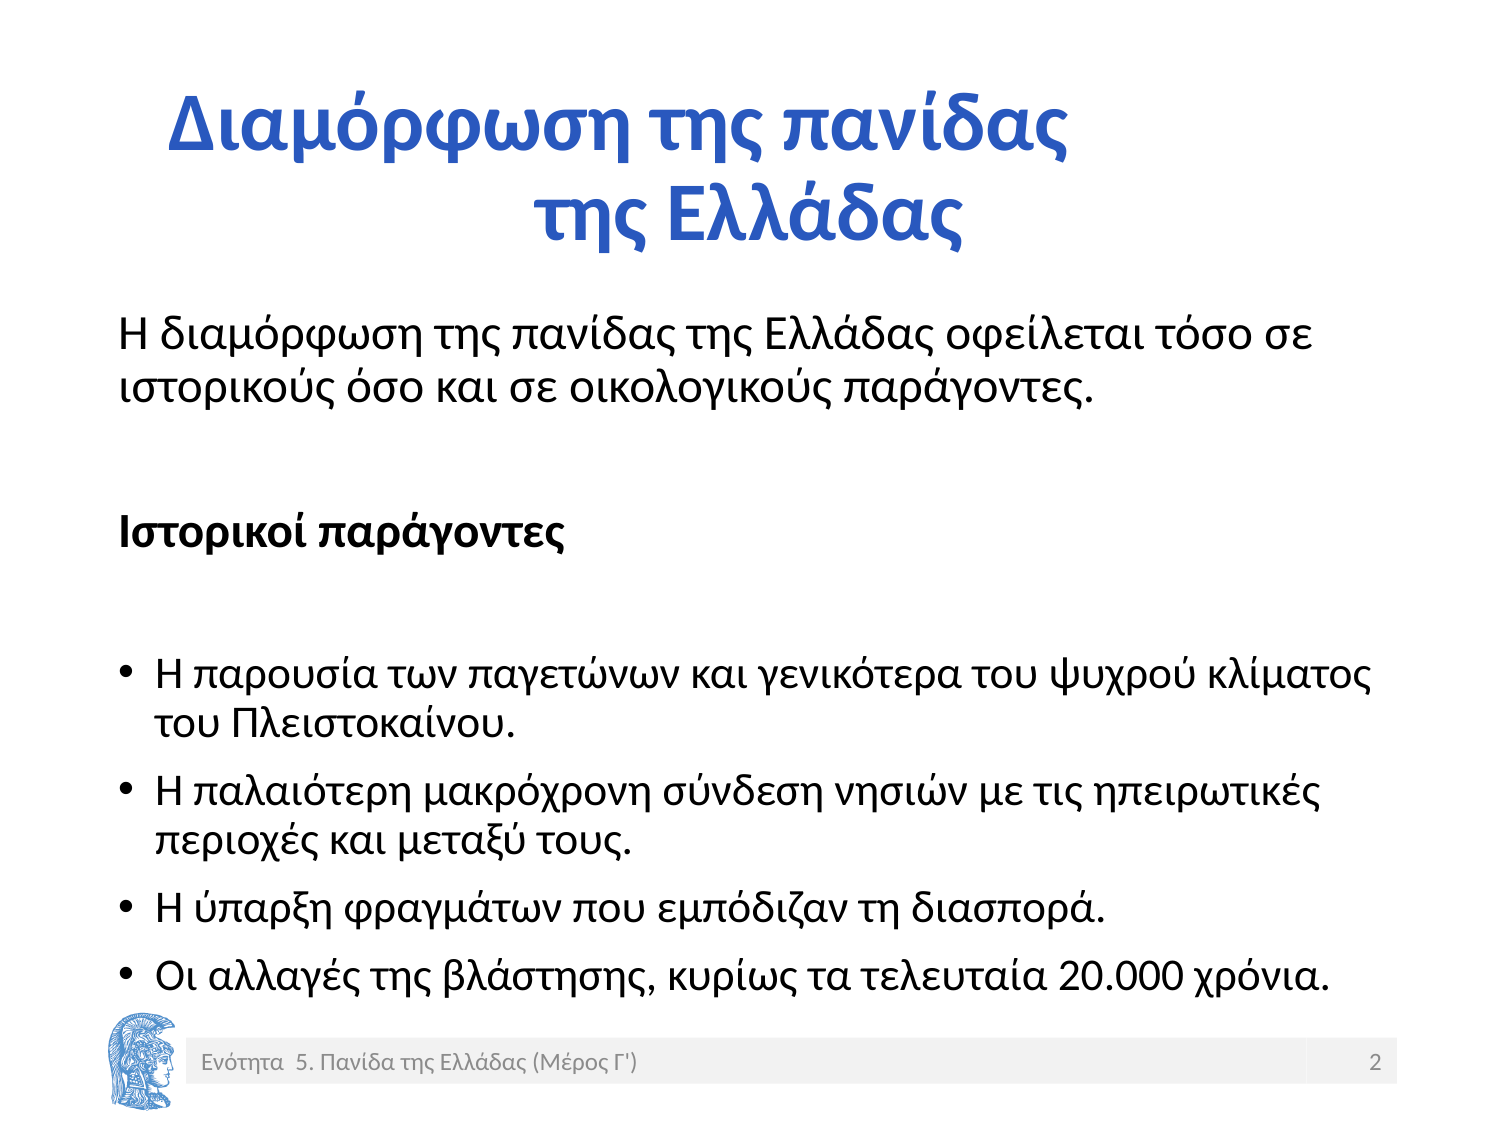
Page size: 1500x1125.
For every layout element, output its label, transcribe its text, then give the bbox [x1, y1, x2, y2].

slide_number 2 [1306, 1037, 1397, 1084]
picture [103, 1014, 186, 1114]
list Η διαμόρφωση της πανίδας της Ελλάδας οφείλεται τόσο σε ιστορικούς όσο και σε οικολογικούς παράγοντες. Ιστορικοί παράγοντες Η παρουσία των παγετώνων και γενικότερα του ψυχρού κλίματος του Πλειστοκαίνου. Η παλαιότερη μακρόχρονη σύνδεση νησιών με τις ηπειρωτικές περιοχές και μεταξύ τους. Η ύπαρξη φραγμάτων που εμπόδιζαν τη διασπορά. Οι αλλαγές της βλάστησης, κυρίως τα τελευταία 20.000 χρόνια. [103, 299, 1397, 1014]
footer Ενότητα 5. Πανίδα της Ελλάδας (Μέρος Γ') [186, 1037, 1306, 1084]
title Διαμόρφωση της πανίδας της Ελλάδας [103, 59, 1397, 278]
